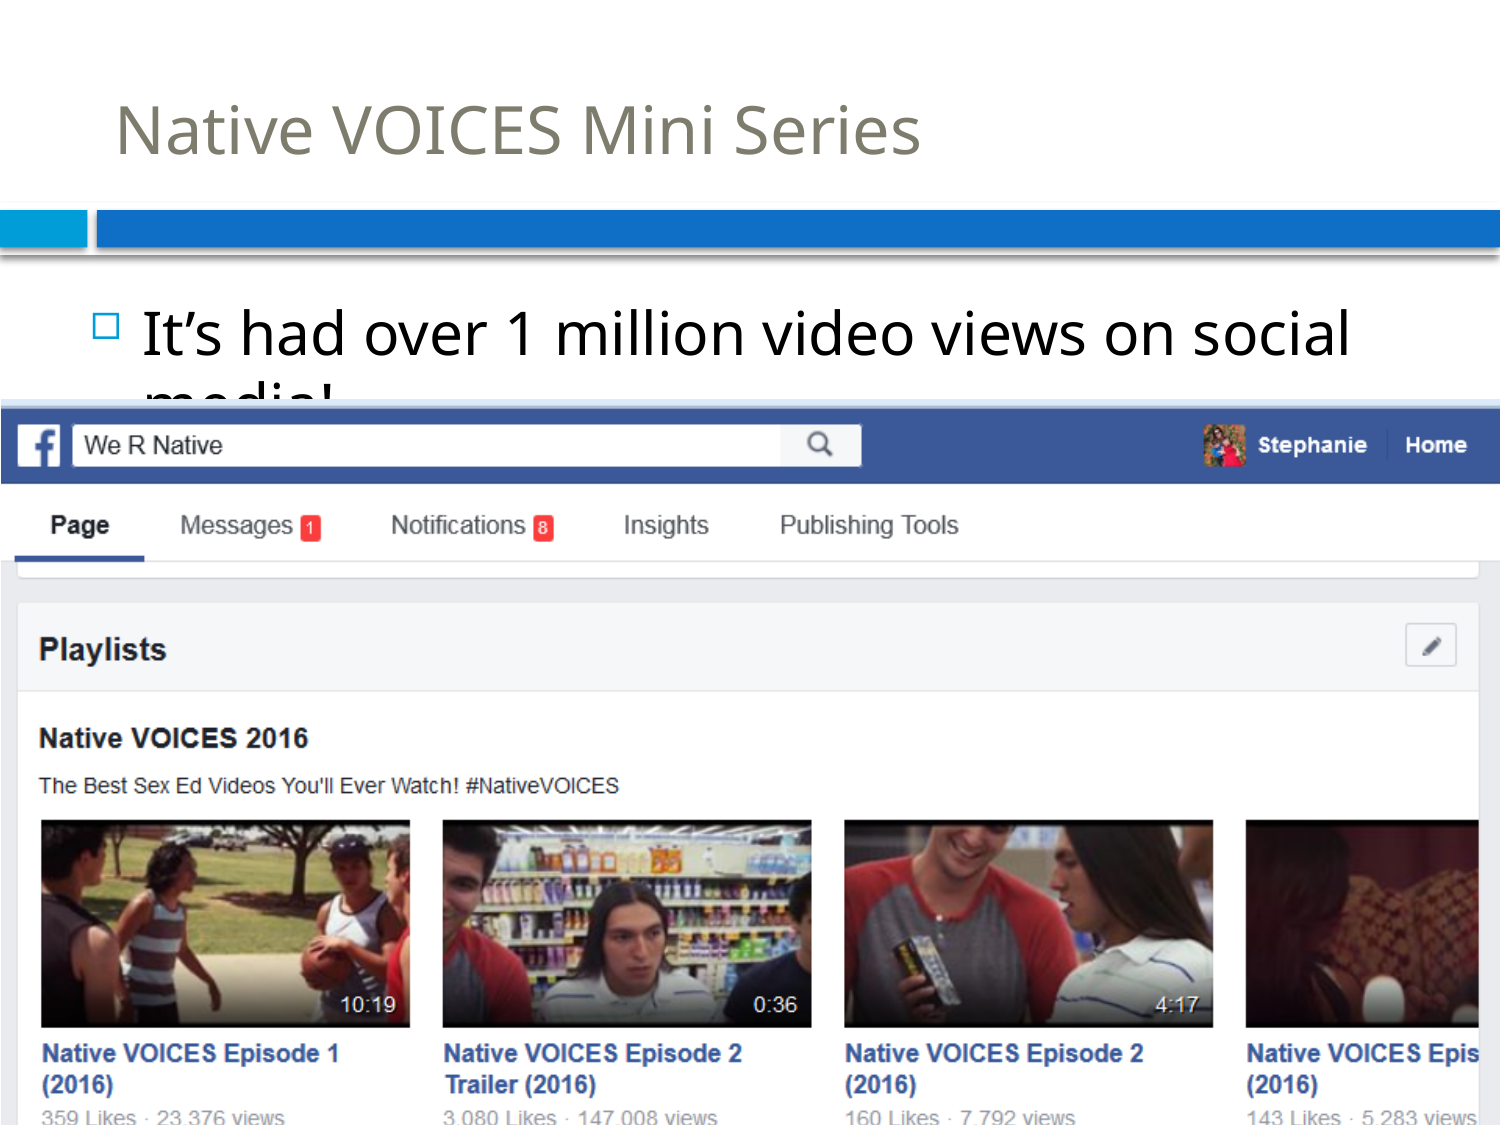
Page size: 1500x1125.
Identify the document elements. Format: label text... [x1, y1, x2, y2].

title Native VOICES Mini Series [99, 24, 1451, 176]
text_box It’s had over 1 million video views on social media! [74, 287, 1413, 398]
picture [0, 399, 1500, 1125]
